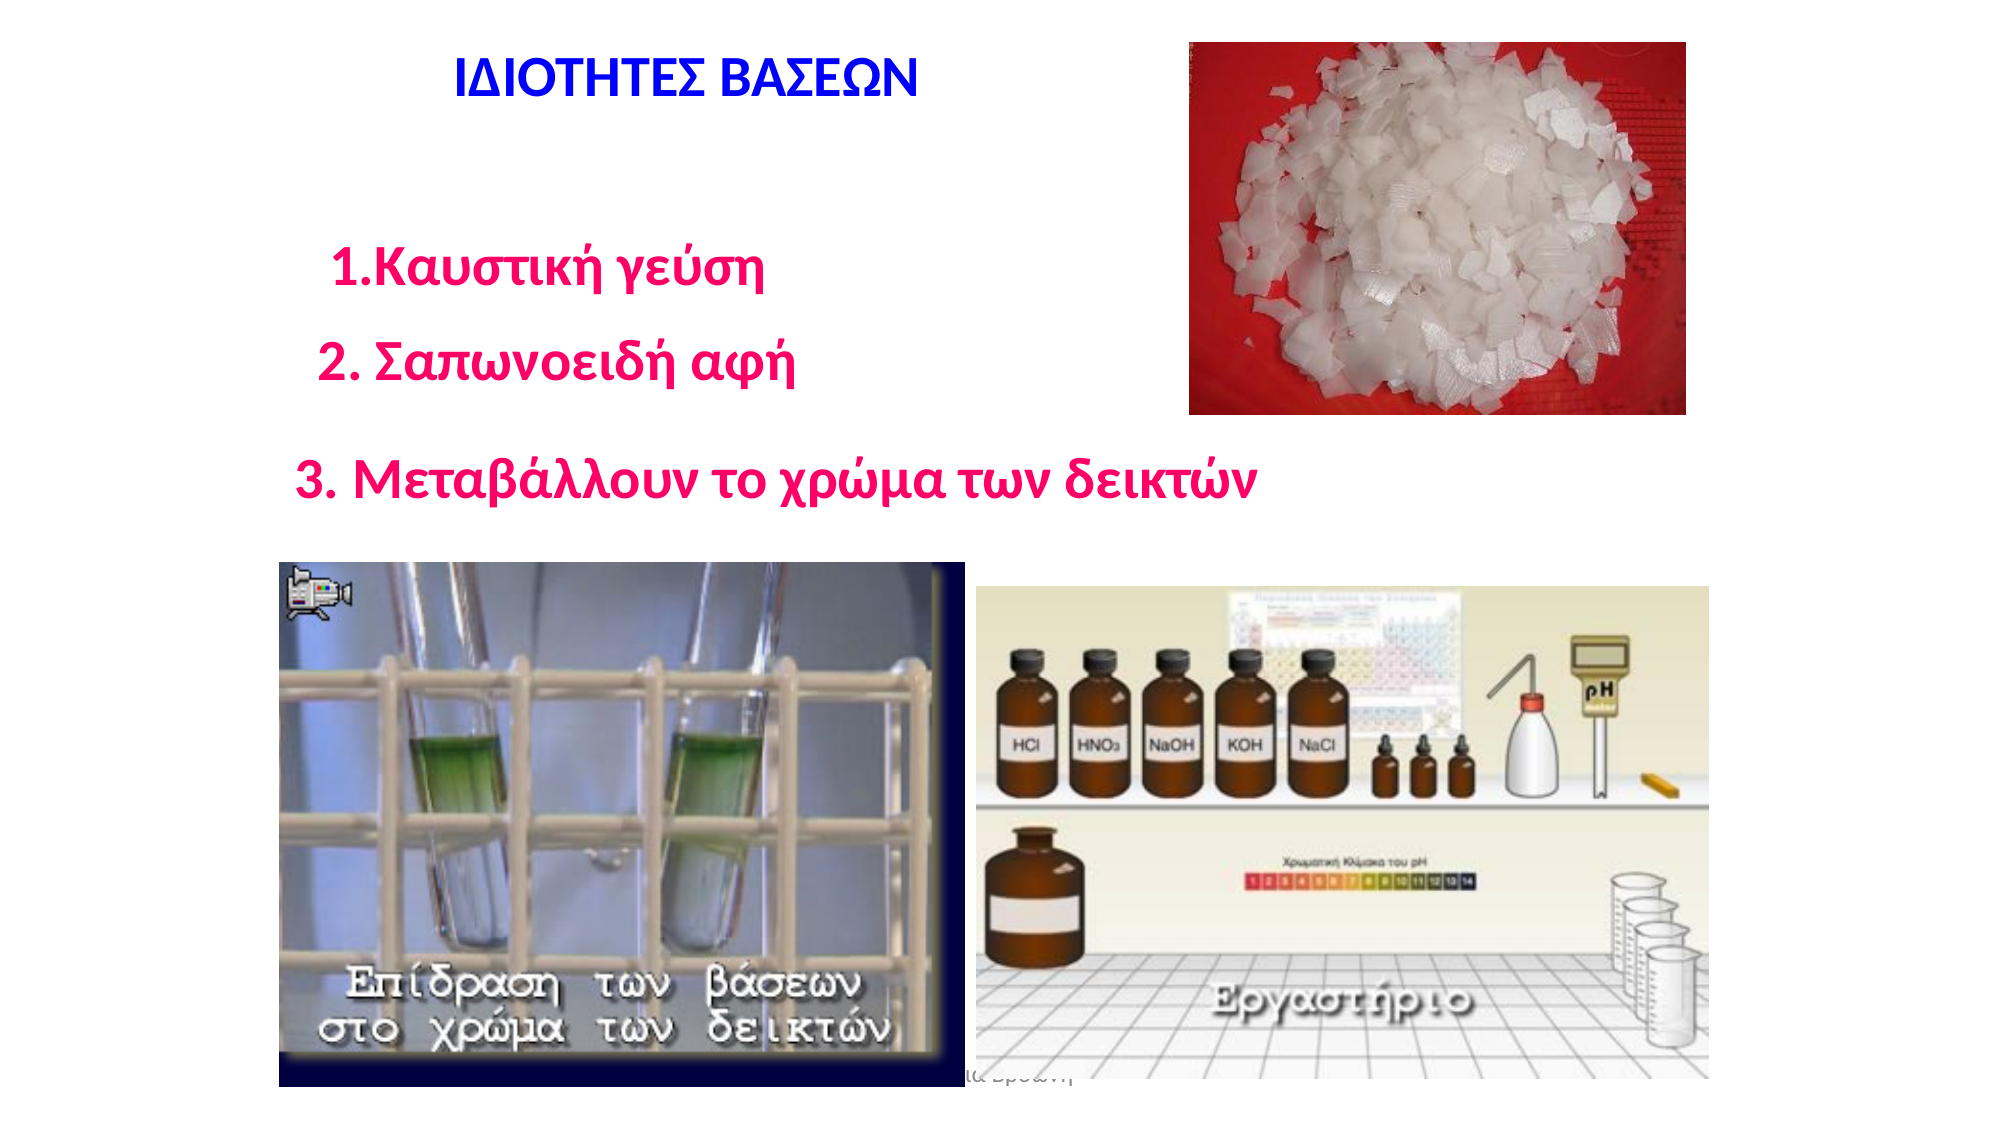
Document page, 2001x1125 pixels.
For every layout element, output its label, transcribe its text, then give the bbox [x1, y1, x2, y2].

picture [976, 586, 1709, 1079]
footer Ράνια Βρυώνη [662, 1042, 1338, 1103]
picture [279, 562, 965, 1087]
picture [1189, 42, 1686, 415]
text_box ΙΔΙΟΤΗΤΕΣ ΒΑΣΕΩΝ [385, 31, 988, 116]
text_box 2. Σαπωνοειδή αφή [303, 314, 906, 400]
text_box 1.Καυστική γεύση [314, 220, 1024, 305]
text_box 3. Μεταβάλλουν το χρώμα των δεικτών [279, 432, 1591, 518]
